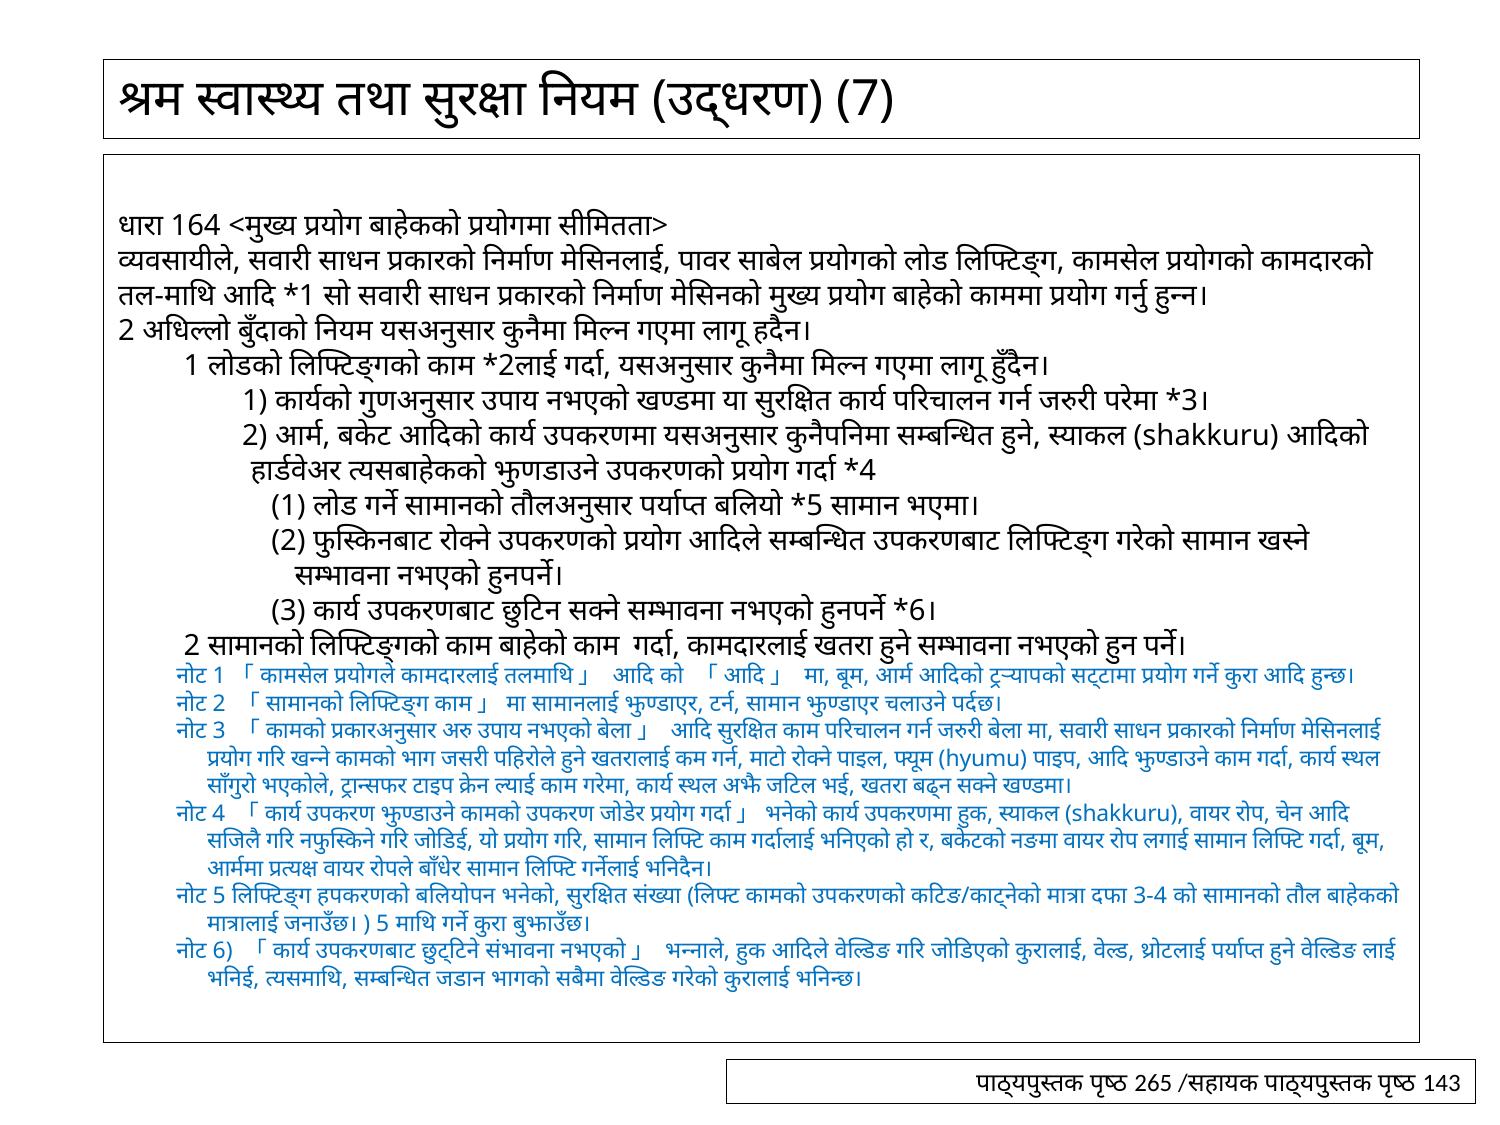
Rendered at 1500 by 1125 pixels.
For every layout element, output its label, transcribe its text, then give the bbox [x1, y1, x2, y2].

text_box धारा 164 <मुख्य प्रयोग बाहेकको प्रयोगमा सीमितता> व्यवसायीले, सवारी साधन प्रकारको निर्माण मेसिनलाई, पावर साबेल प्रयोगको लोड लिफ्टिङ्ग, कामसेल प्रयोगको कामदारको तल-माथि आदि *1 सो सवारी साधन प्रकारको निर्माण मेसिनको मुख्य प्रयोग बाहेको काममा प्रयोग गर्नु हुन्न। 2 अधिल्लो बुँदाको नियम यसअनुसार कुनैमा मिल्न गएमा लागू हदैन। 1 लोडको लिफ्टिङ्गको काम *2लाई गर्दा, यसअनुसार कुनैमा मिल्न गएमा लागू हुँदैन। 1) कार्यको गुणअनुसार उपाय नभएको खण्डमा या सुरक्षित कार्य परिचालन गर्न जरुरी परेमा *3। 2) आर्म, बकेट आदिको कार्य उपकरणमा यसअनुसार कुनैपनिमा सम्बन्धित हुने, स्याकल (shakkuru) आदिको हार्डवेअर त्यसबाहेकको झुणडाउने उपकरणको प्रयोग गर्दा *4 (1) लोड गर्ने सामानको तौलअनुसार पर्याप्त बलियो *5 सामान भएमा। (2) फुस्किनबाट रोक्ने उपकरणको प्रयोग आदिले सम्बन्धित उपकरणबाट लिफ्टिङ्ग गरेको सामान खस्ने सम्भावना नभएको हुनपर्ने। (3) कार्य उपकरणबाट छुटिन सक्ने सम्भावना नभएको हुनपर्ने *6। 2 सामानको लिफ्टिङ्गको काम बाहेको काम गर्दा, कामदारलाई खतरा हुने सम्भावना नभएको हुन पर्ने। नोट 1「कामसेल प्रयोगले कामदारलाई तलमाथि」 आदि को 「आदि」 मा, बूम, आर्म आदिको ट्रर्‍यापको सट्टामा प्रयोग गर्ने कुरा आदि हुन्छ। नोट 2 「सामानको लिफ्टिङ्ग काम」मा सामानलाई झुण्डाएर, टर्न, सामान झुण्डाएर चलाउने पर्दछ। नोट 3 「कामको प्रकारअनुसार अरु उपाय नभएको बेला」 आदि सुरक्षित काम परिचालन गर्न जरुरी बेला मा, सवारी साधन प्रकारको निर्माण मेसिनलाई प्रयोग गरि खन्ने कामको भाग जसरी पहिरोले हुने खतरालाई कम गर्न, माटो रोक्ने पाइल, फ्यूम (hyumu) पाइप, आदि झुण्डाउने काम गर्दा, कार्य स्थल साँगुरो भएकोले, ट्रान्सफर टाइप क्रेन ल्याई काम गरेमा, कार्य स्थल अझै जटिल भई, खतरा बढ्न सक्ने खण्डमा। नोट 4 「कार्य उपकरण झुण्डाउने कामको उपकरण जोडेर प्रयोग गर्दा」भनेको कार्य उपकरणमा हुक, स्याकल (shakkuru), वायर रोप, चेन आदि सजिलै गरि नफुस्किने गरि जोडिई, यो प्रयोग गरि, सामान लिफ्टि काम गर्दालाई भनिएको हो र, बकेटको नङमा वायर रोप लगाई सामान लिफ्टि गर्दा, बूम, आर्ममा प्रत्यक्ष वायर रोपले बाँधेर सामान लिफ्टि गर्नेलाई भनिदैन। नोट 5 लिफ्टिङ्ग हपकरणको बलियोपन भनेको, सुरक्षित संख्या (लिफ्ट कामको उपकरणको कटिङ/काट्नेको मात्रा दफा 3-4 को सामानको तौल बाहेकको मात्रालाई जनाउँछ। ) 5 माथि गर्ने कुरा बुझाउँछ। नोट 6) 「कार्य उपकरणबाट छुट्टिने संभावना नभएको」 भन्नाले, हुक आदिले वेल्डिङ गरि जोडिएको कुरालाई, वेल्ड, थ्रोटलाई पर्याप्त हुने वेल्डिङ लाई भनिई, त्यसमाथि, सम्बन्धित जडान भागको सबैमा वेल्डिङ गरेको कुरालाई भनिन्छ। [103, 154, 1420, 1043]
title श्रम स्वास्थ्य तथा सुरक्षा नियम (उद्धरण) (7) [103, 59, 1420, 139]
text_box पाठ्यपुस्तक पृष्ठ 265 /सहायक पाठ्यपुस्तक पृष्ठ 143 [726, 1059, 1476, 1104]
